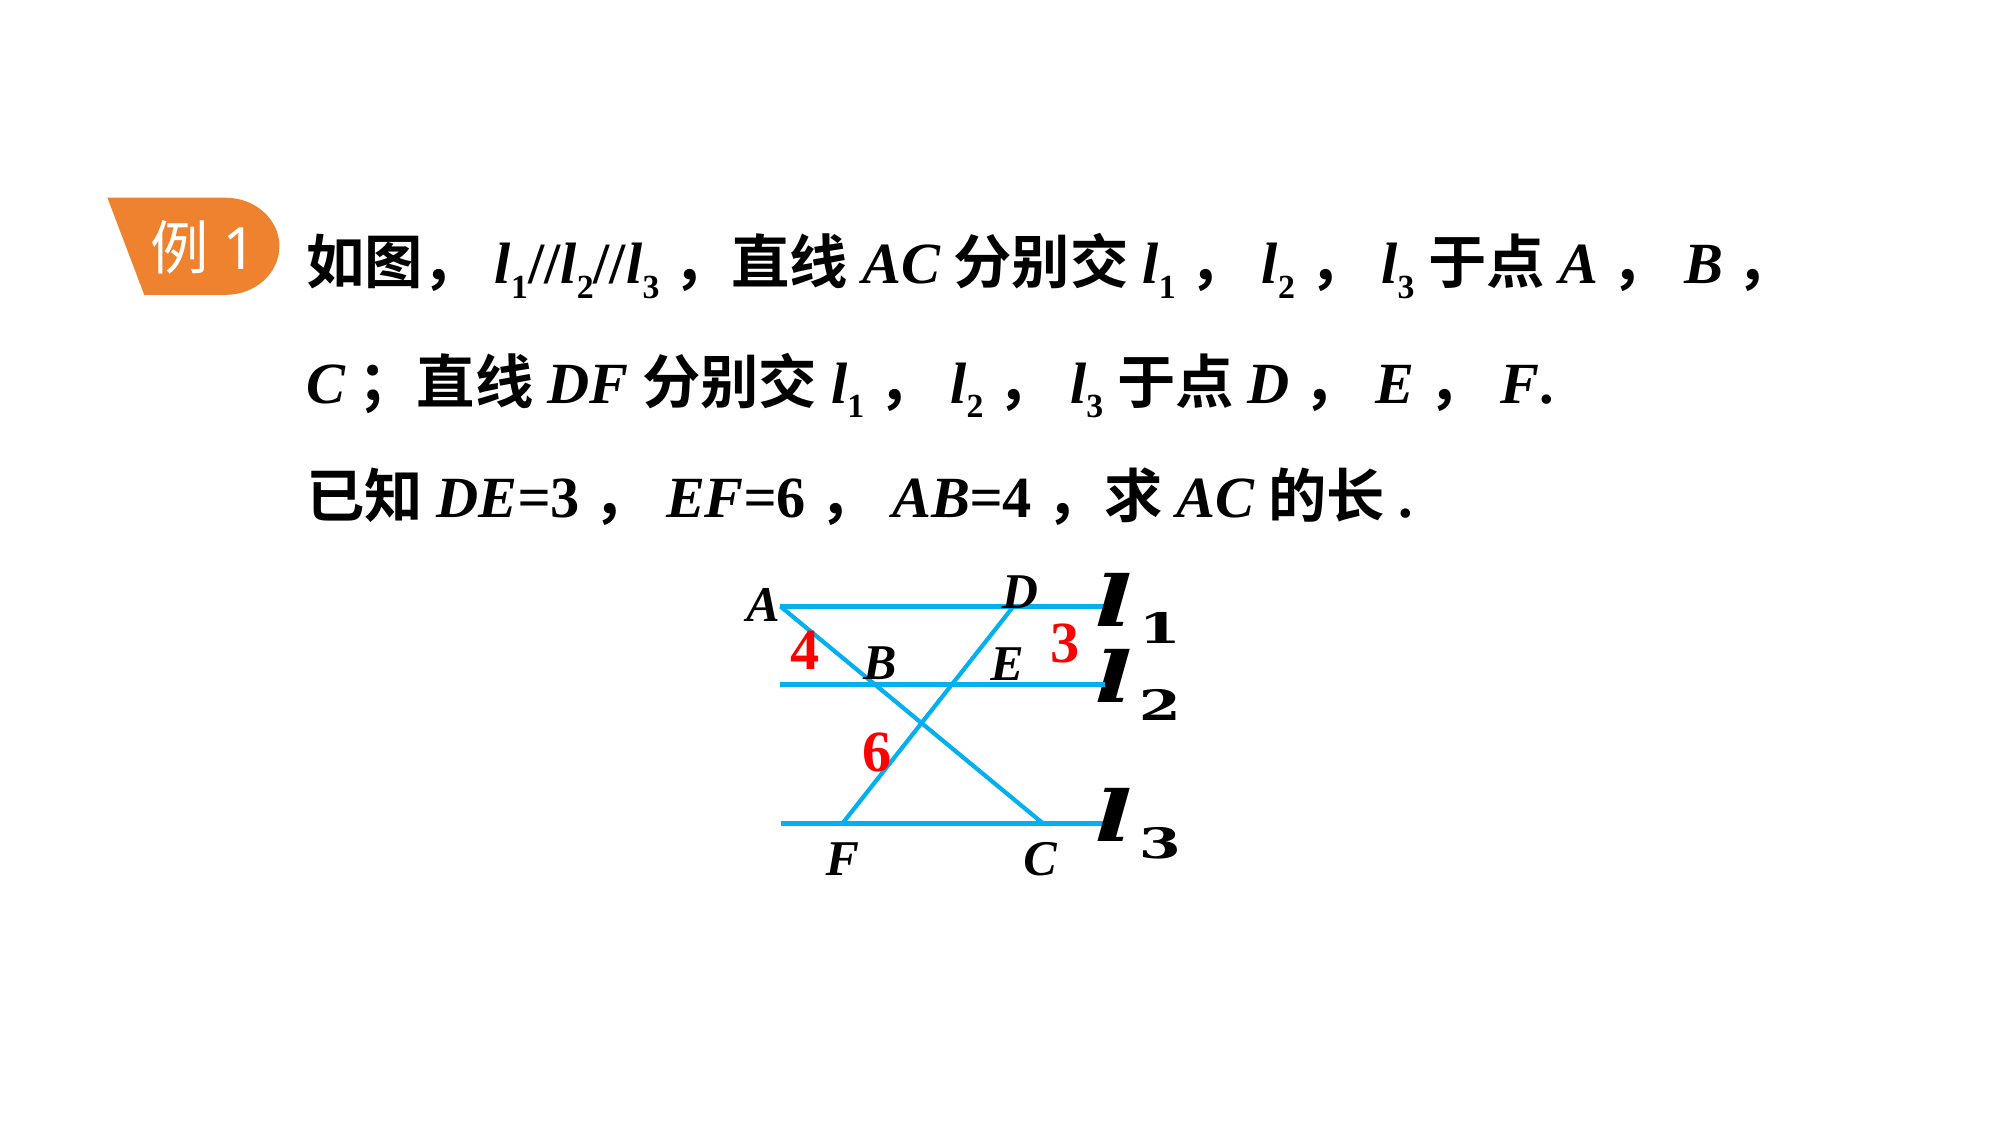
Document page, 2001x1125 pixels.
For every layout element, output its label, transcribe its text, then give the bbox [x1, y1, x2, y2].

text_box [730, 538, 1182, 889]
text_box 如图，l1//l2//l3，直线AC分别交l1，l2，l3于点A，B，C；直线DF分别交l1，l2，l3于点D，E，F. 已知DE=3，EF=6，AB=4，求AC的长. [286, 175, 1867, 540]
text_box 例1 [107, 197, 280, 295]
